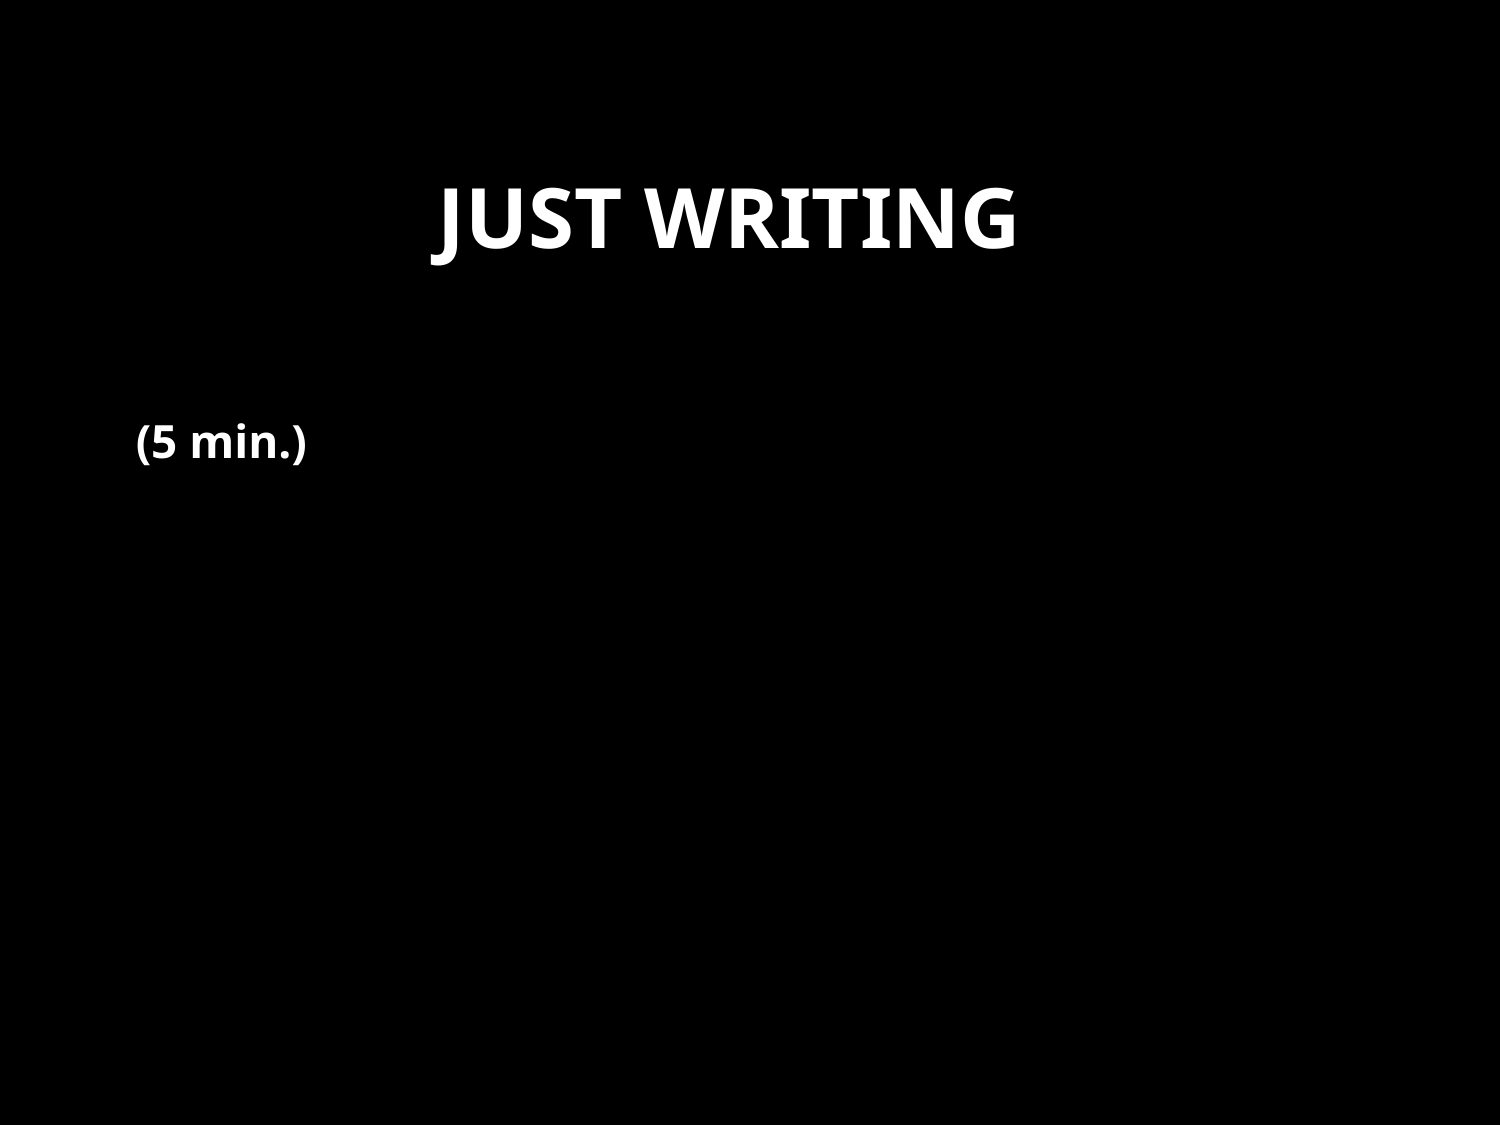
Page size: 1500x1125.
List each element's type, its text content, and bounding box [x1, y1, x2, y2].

title Just writing [92, 157, 1367, 382]
text_box (5 min.) [46, 405, 1413, 696]
